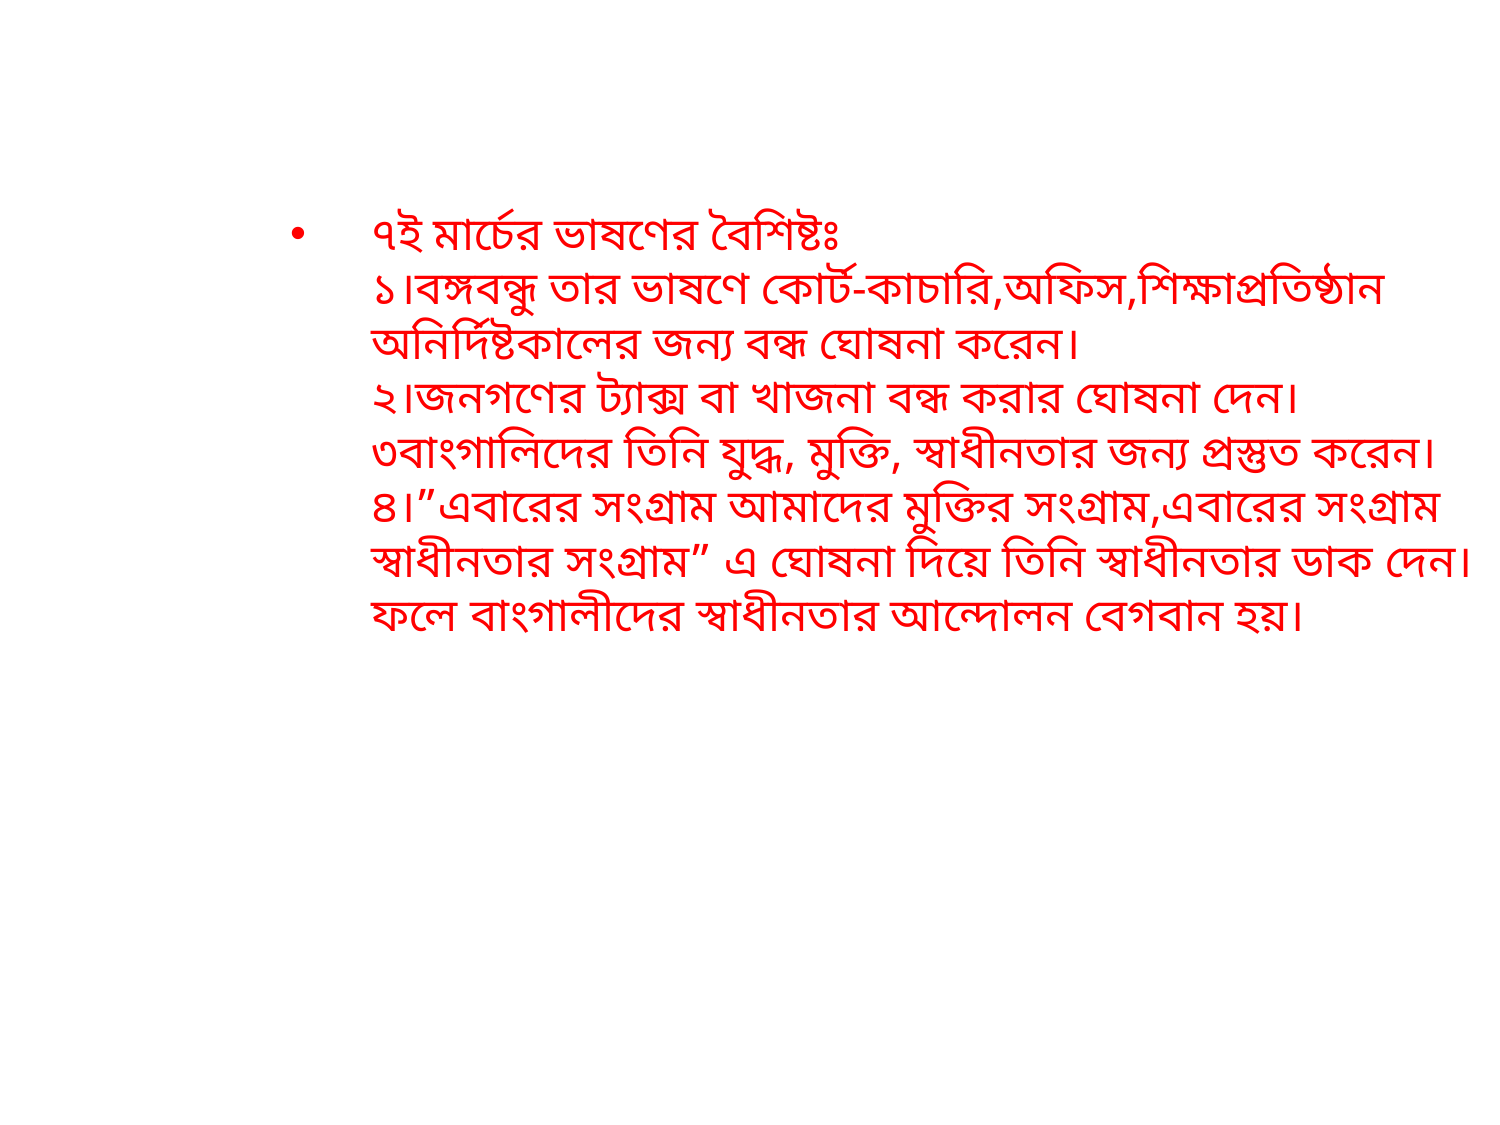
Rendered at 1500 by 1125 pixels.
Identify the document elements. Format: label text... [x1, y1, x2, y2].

title ৭ই মার্চের ভাষণের বৈশিষ্টঃ ১।বঙ্গবন্ধু তার ভাষণে কোর্ট-কাচারি,অফিস,শিক্ষাপ্রতিষ্ঠান অনির্দিষ্টকালের জন্য বন্ধ ঘোষনা করেন। ২।জনগণের ট্যাক্স বা খাজনা বন্ধ করার ঘোষনা দেন। ৩বাংগালিদের তিনি যুদ্ধ, মুক্তি, স্বাধীনতার জন্য প্রস্তুত করেন। ৪।”এবারের সংগ্রাম আমাদের মুক্তির সংগ্রাম,এবারের সংগ্রাম স্বাধীনতার সংগ্রাম” এ ঘোষনা দিয়ে তিনি স্বাধীনতার ডাক দেন। ফলে বাংগালীদের স্বাধীনতার আন্দোলন বেগবান হয়। [275, 187, 1500, 713]
